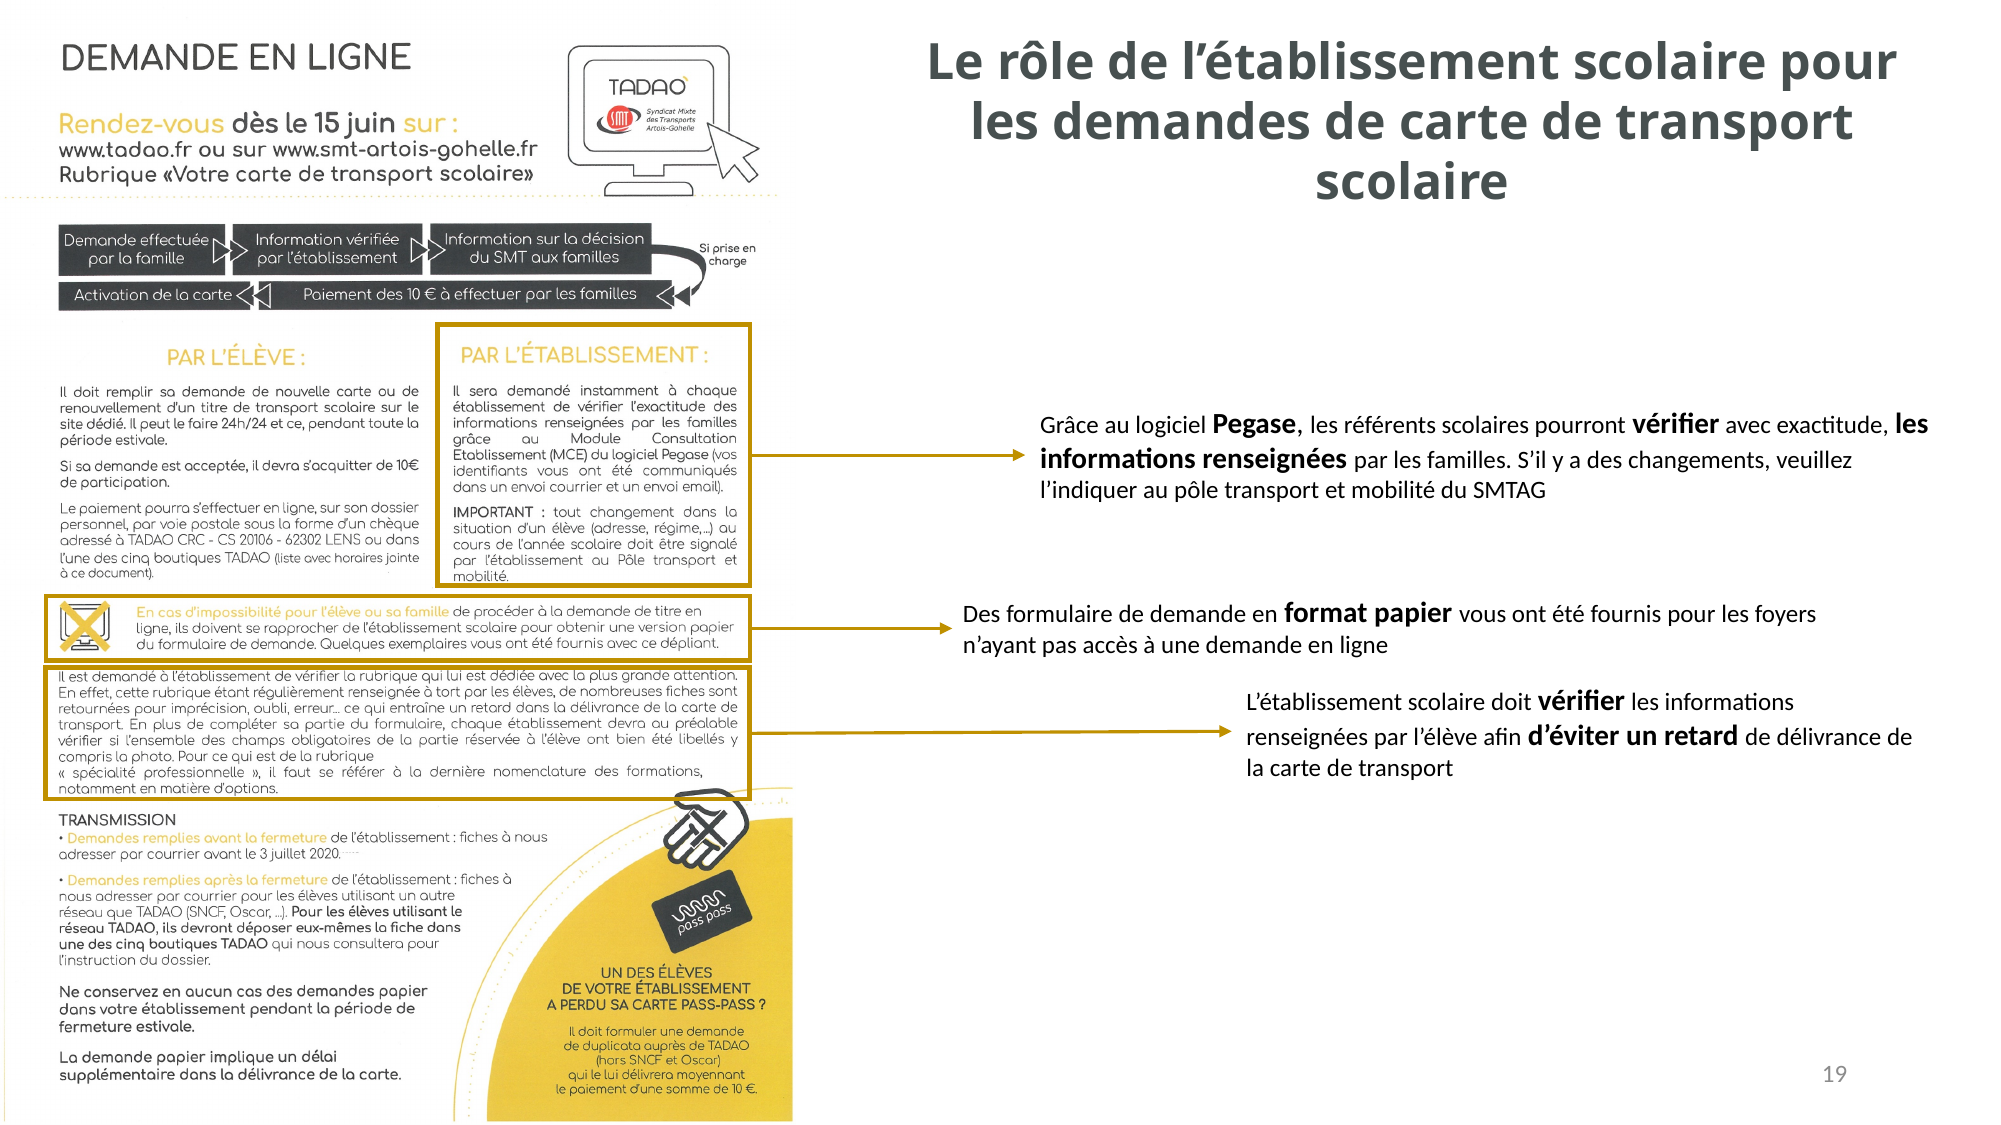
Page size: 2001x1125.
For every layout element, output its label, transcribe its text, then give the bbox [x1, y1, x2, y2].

text_box Des formulaire de demande en format papier vous ont été fournis pour les foyers n’ayant pas accès à une demande en ligne [948, 586, 1877, 666]
text_box L’établissement scolaire doit vérifier les informations renseignées par l’élève afin d’éviter un retard de délivrance de la carte de transport [1231, 673, 1929, 789]
text_box Grâce au logiciel Pegase, les référents scolaires pourront vérifier avec exactitude, les informations renseignées par les familles. S’il y a des changements, veuillez l’indiquer au pôle transport et mobilité du SMTAG [1025, 396, 1954, 512]
picture [0, 0, 796, 1125]
text_box Le rôle de l’établissement scolaire pour les demandes de carte de transport scolaire [883, 22, 1942, 218]
slide_number 19 [1412, 1042, 1863, 1103]
